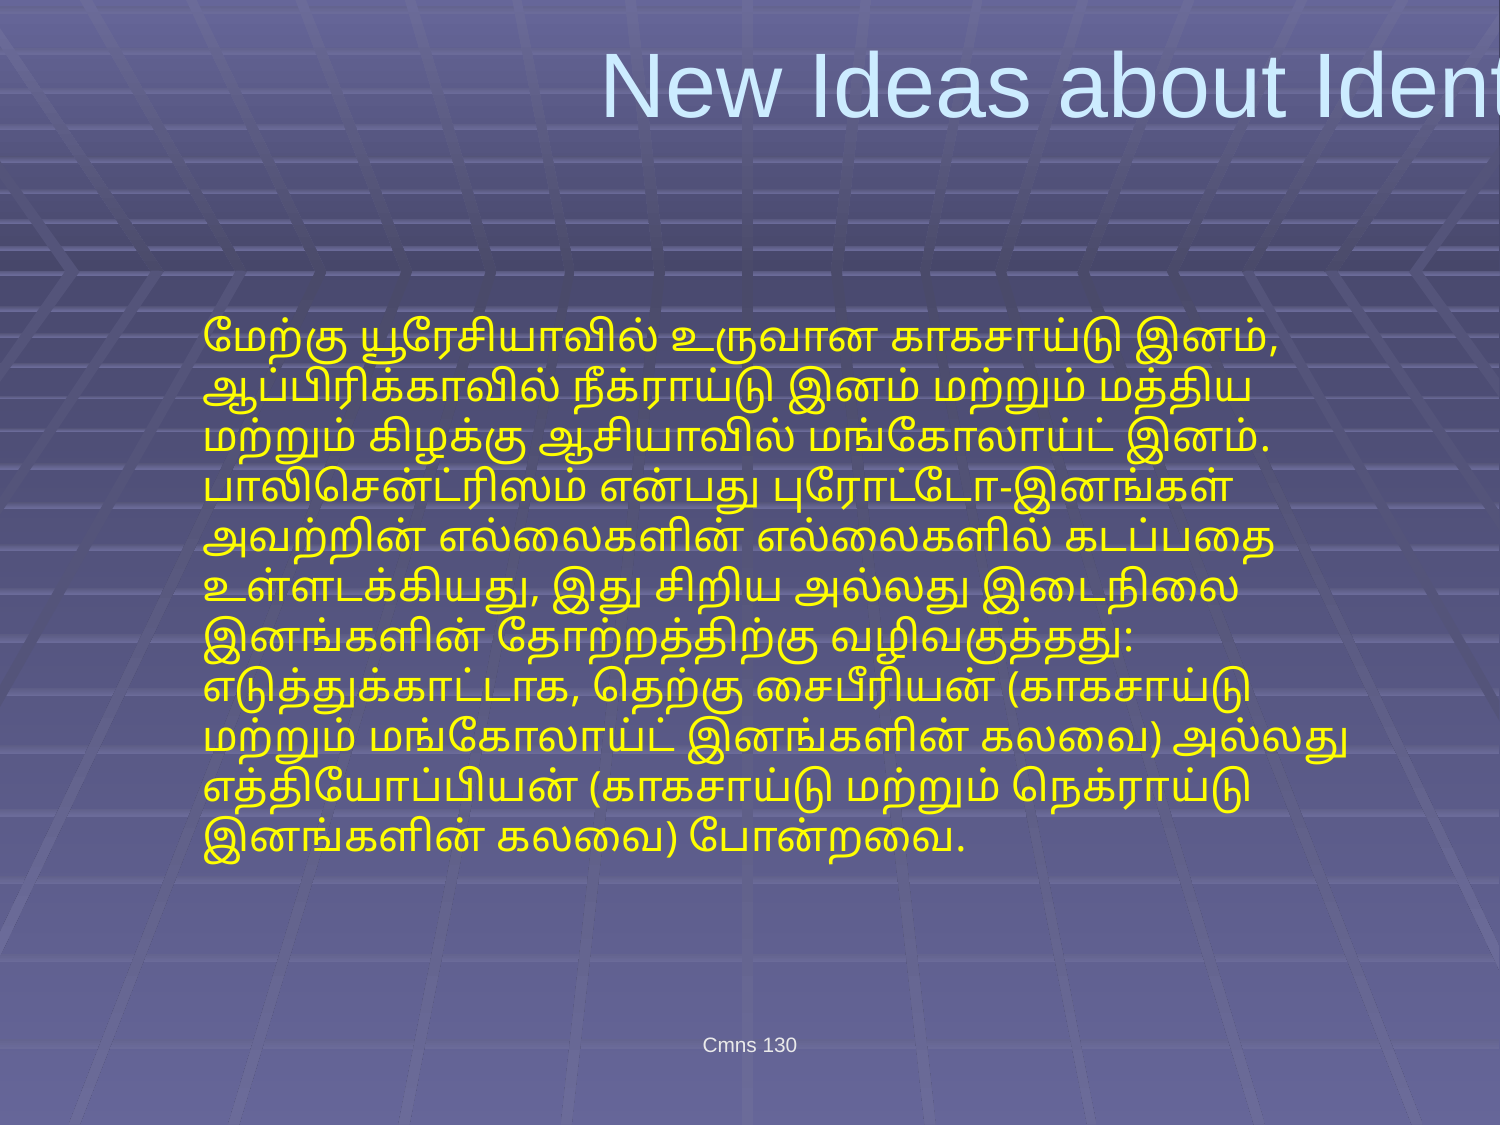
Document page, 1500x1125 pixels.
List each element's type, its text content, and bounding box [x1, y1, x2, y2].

footer Cmns 130 [512, 1023, 988, 1102]
title New Ideas about Identity [429, 0, 1500, 175]
list [74, 262, 1425, 1000]
